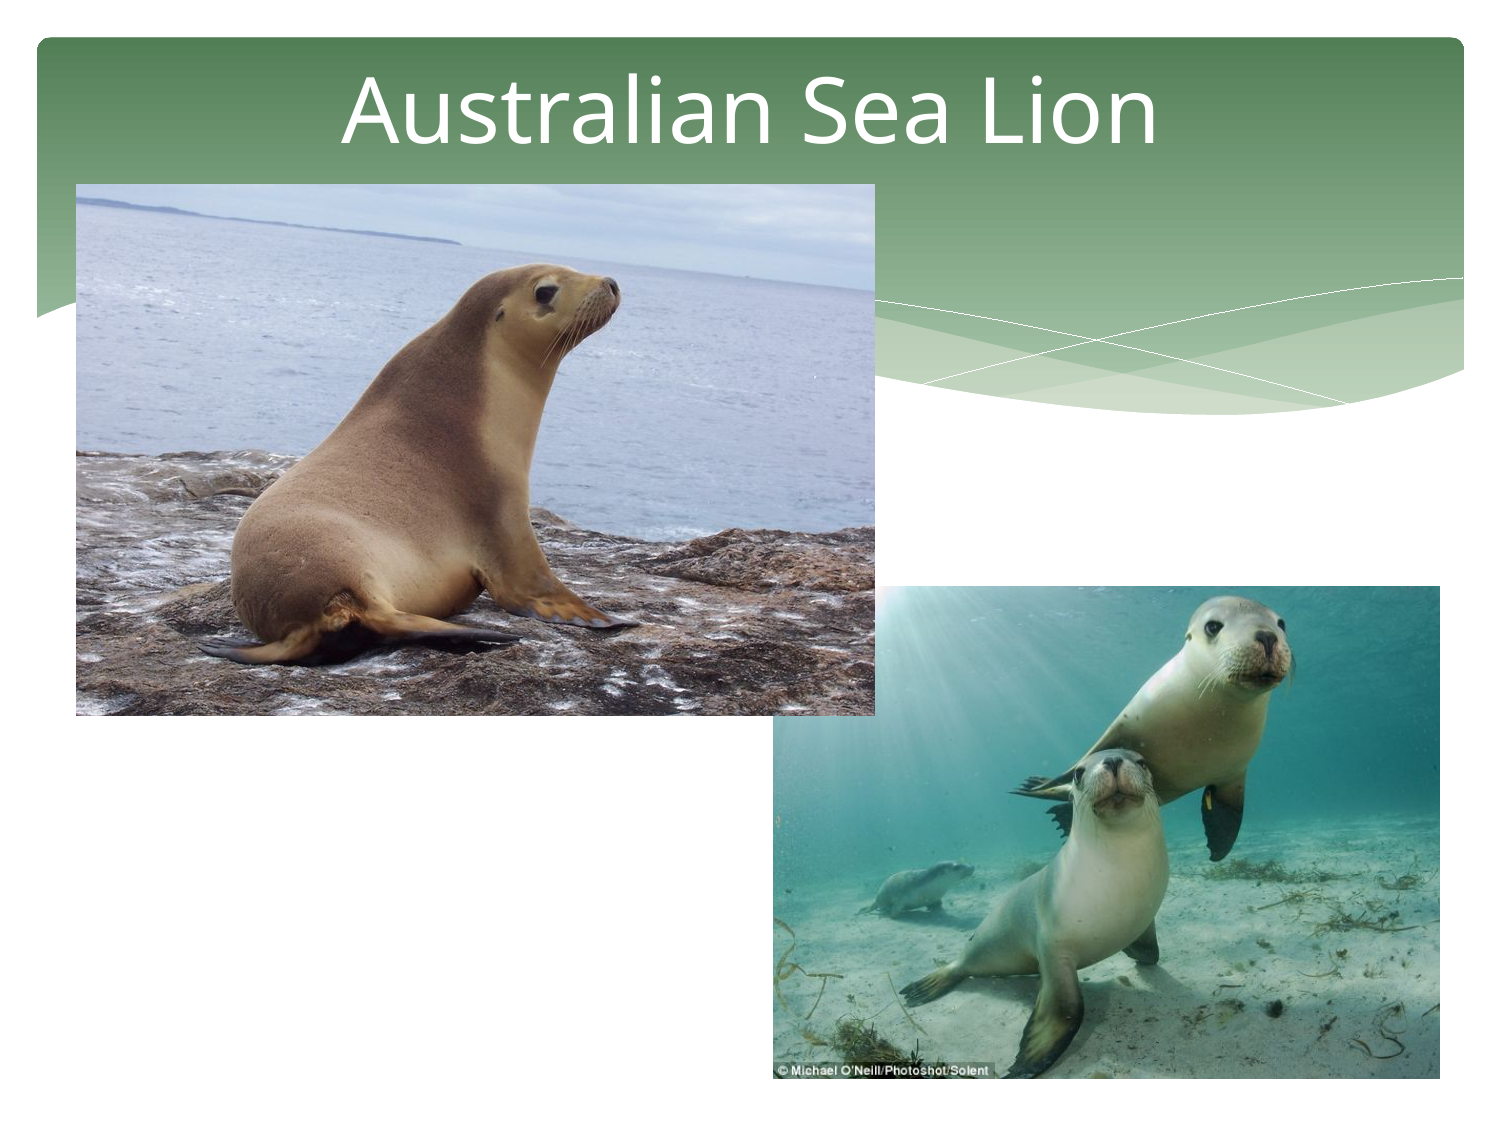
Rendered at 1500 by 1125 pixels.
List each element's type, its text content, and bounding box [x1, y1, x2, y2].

picture [773, 585, 1440, 1079]
title Australian Sea Lion [76, 42, 1427, 172]
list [76, 184, 875, 717]
